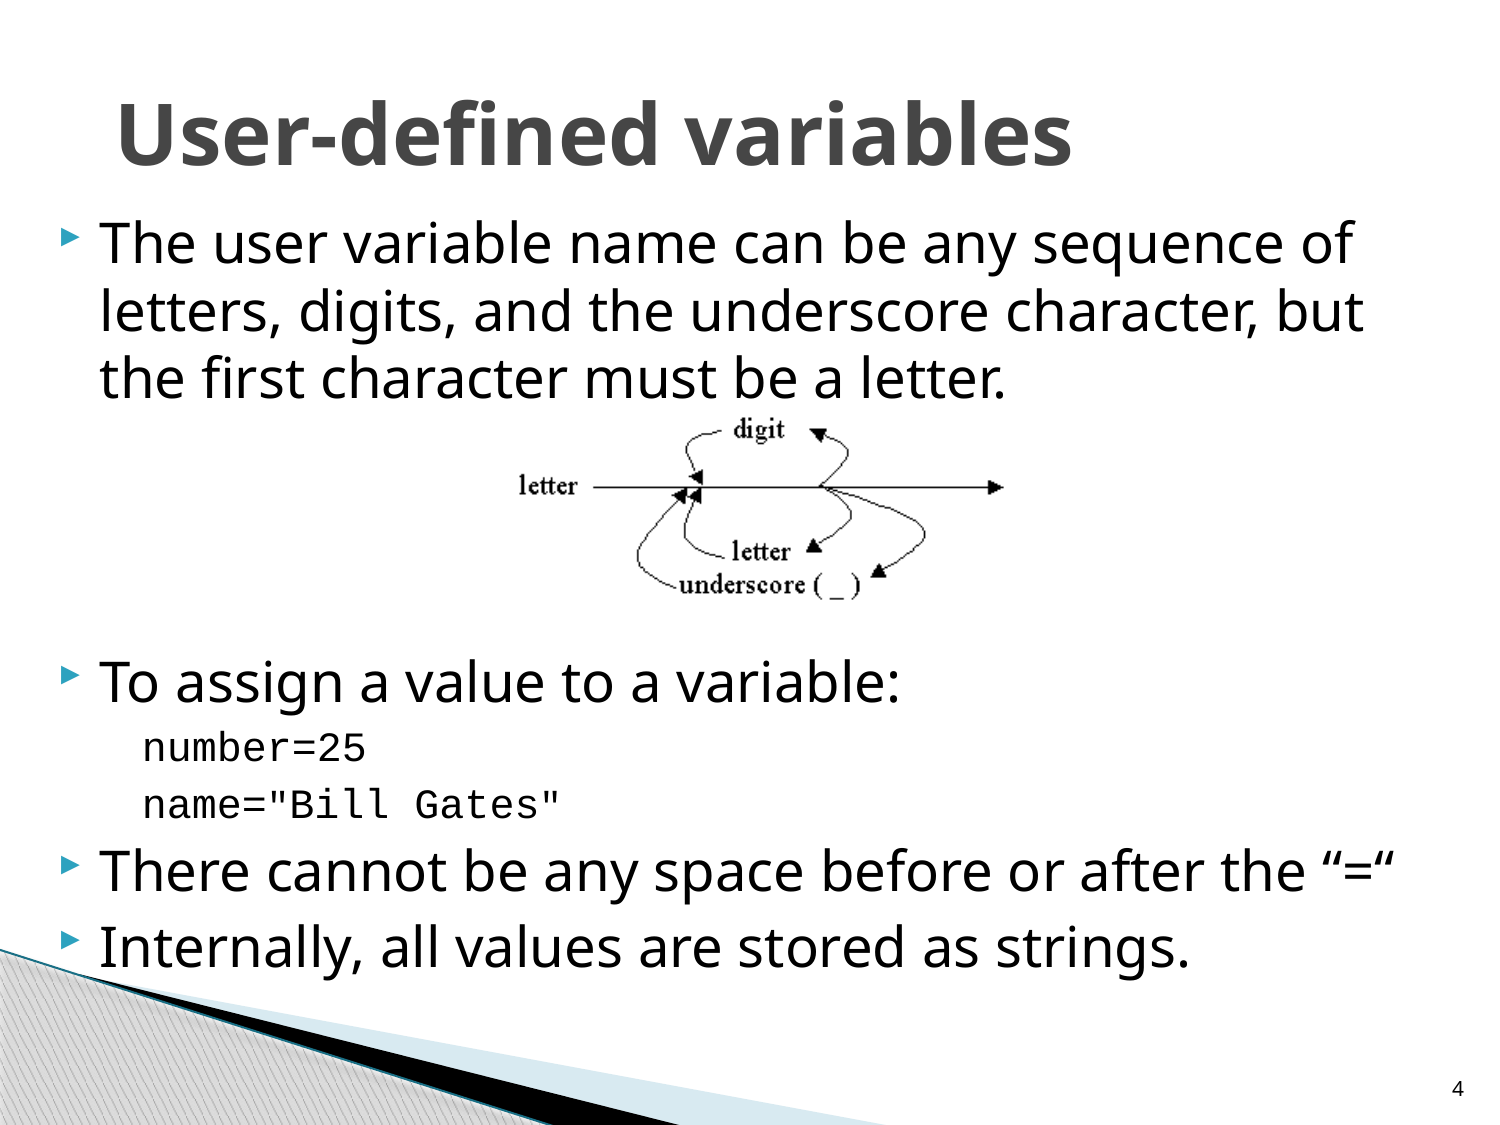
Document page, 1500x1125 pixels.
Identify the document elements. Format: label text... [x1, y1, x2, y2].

slide_number 4 [1418, 1051, 1479, 1112]
text_box User-defined variables [99, 37, 1388, 200]
picture [512, 399, 1029, 626]
text_box The user variable name can be any sequence of letters, digits, and the underscore character, but the first character must be a letter. To assign a value to a variable: number=25 name="Bill Gates" There cannot be any space before or after the “=“ Internally, all values are stored as strings. [24, 200, 1475, 975]
